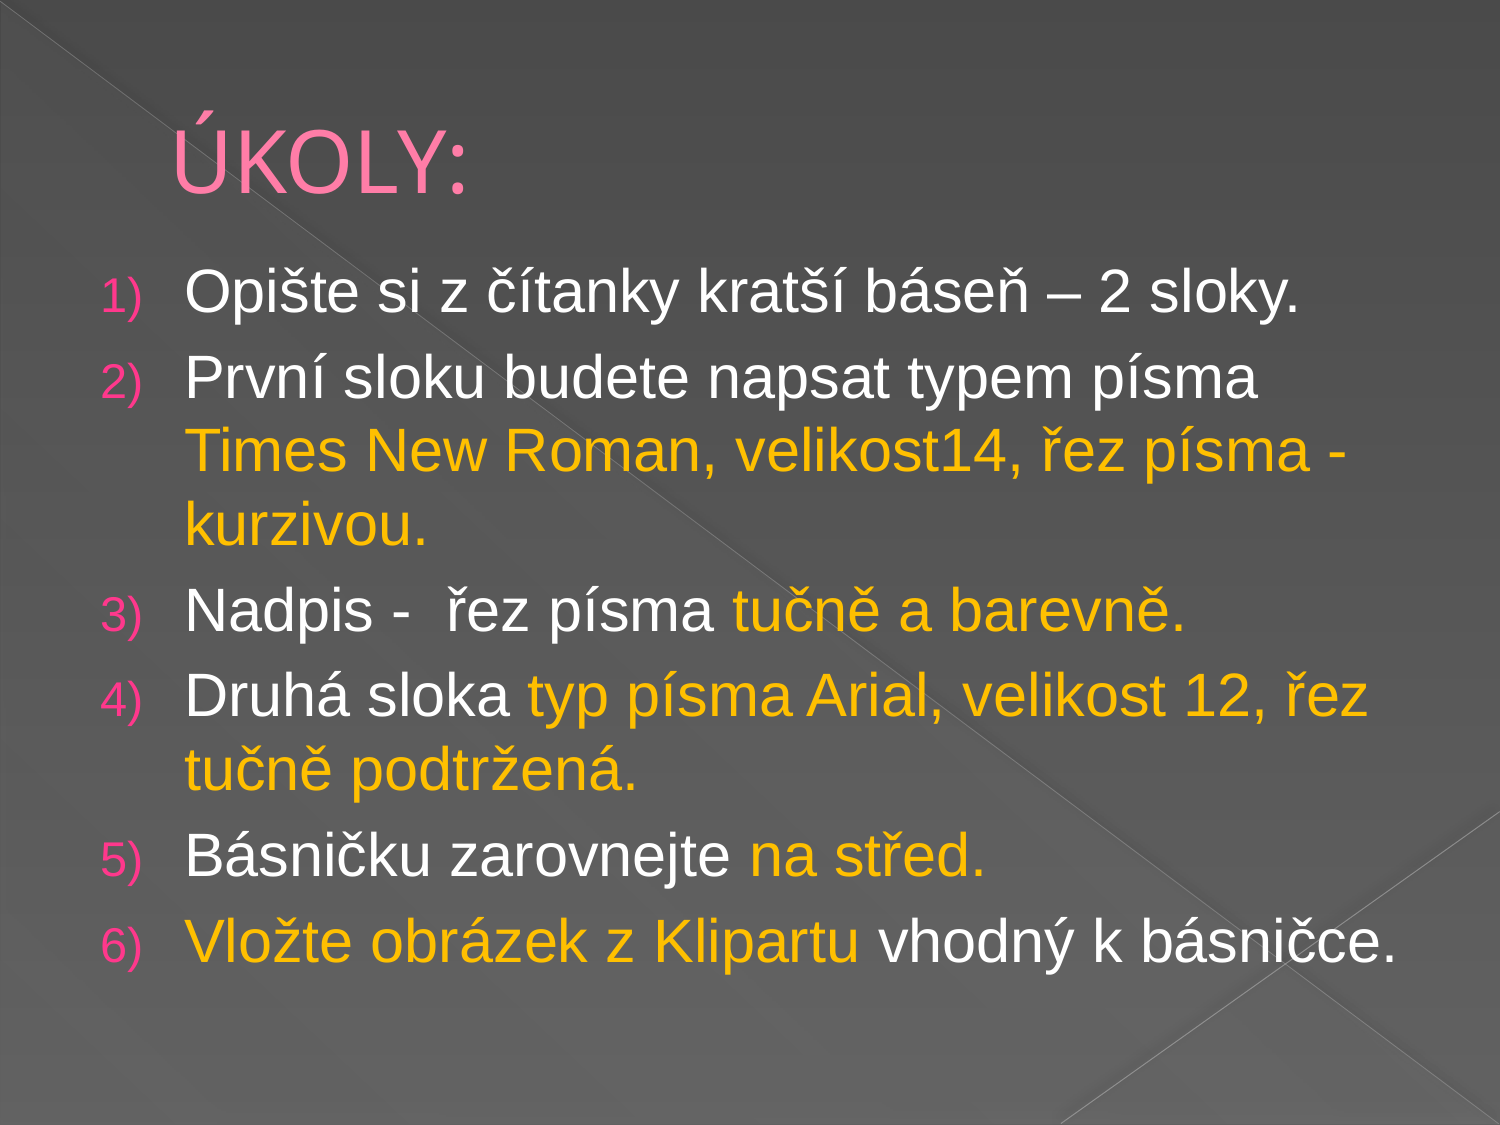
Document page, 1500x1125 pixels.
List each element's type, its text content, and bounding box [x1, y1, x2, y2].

list Opište si z čítanky kratší báseň – 2 sloky. První sloku budete napsat typem písma Times New Roman, velikost14, řez písma - kurzivou. Nadpis - řez písma tučně a barevně. Druhá sloka typ písma Arial, velikost 12, řez tučně podtržená. Básničku zarovnejte na střed. Vložte obrázek z Klipartu vhodný k básničce. [75, 243, 1425, 1059]
title ÚKOLY: [75, 43, 1425, 243]
